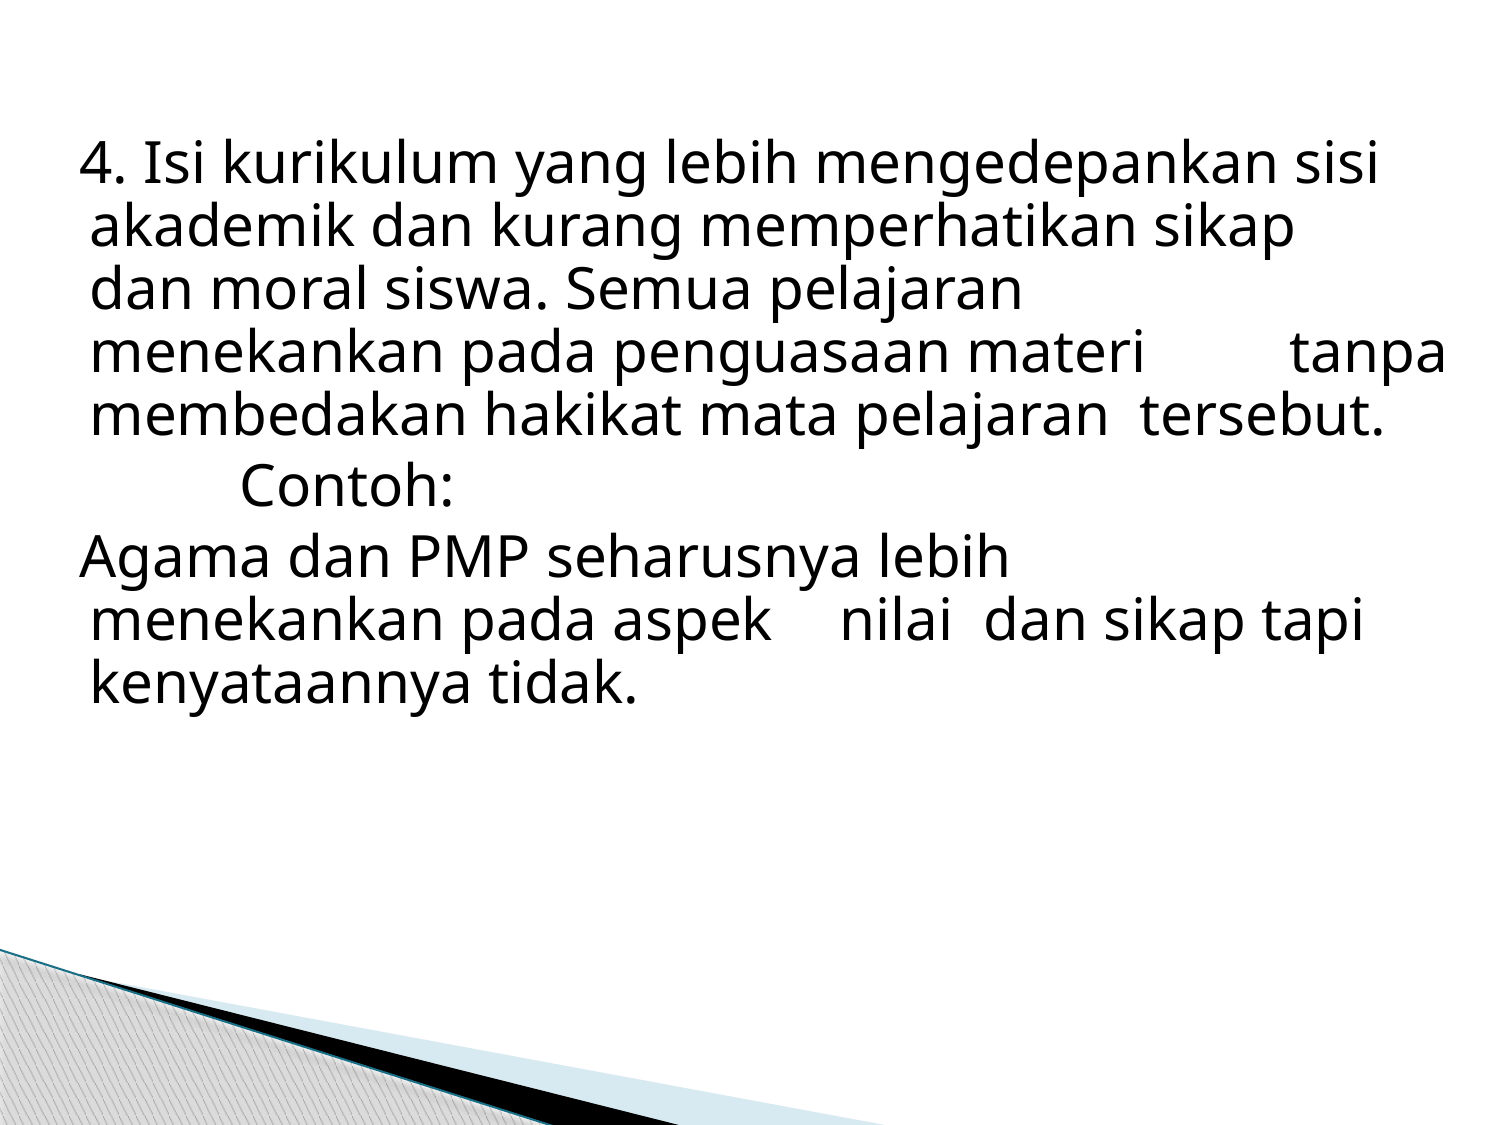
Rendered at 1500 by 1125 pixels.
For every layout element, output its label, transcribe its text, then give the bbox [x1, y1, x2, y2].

list 4. Isi kurikulum yang lebih mengedepankan sisi akademik dan kurang memperhatikan sikap dan moral siswa. Semua pelajaran menekankan pada penguasaan materi tanpa membedakan hakikat mata pelajaran tersebut. Contoh: Agama dan PMP seharusnya lebih menekankan pada aspek nilai dan sikap tapi kenyataannya tidak. [64, 125, 1500, 1071]
